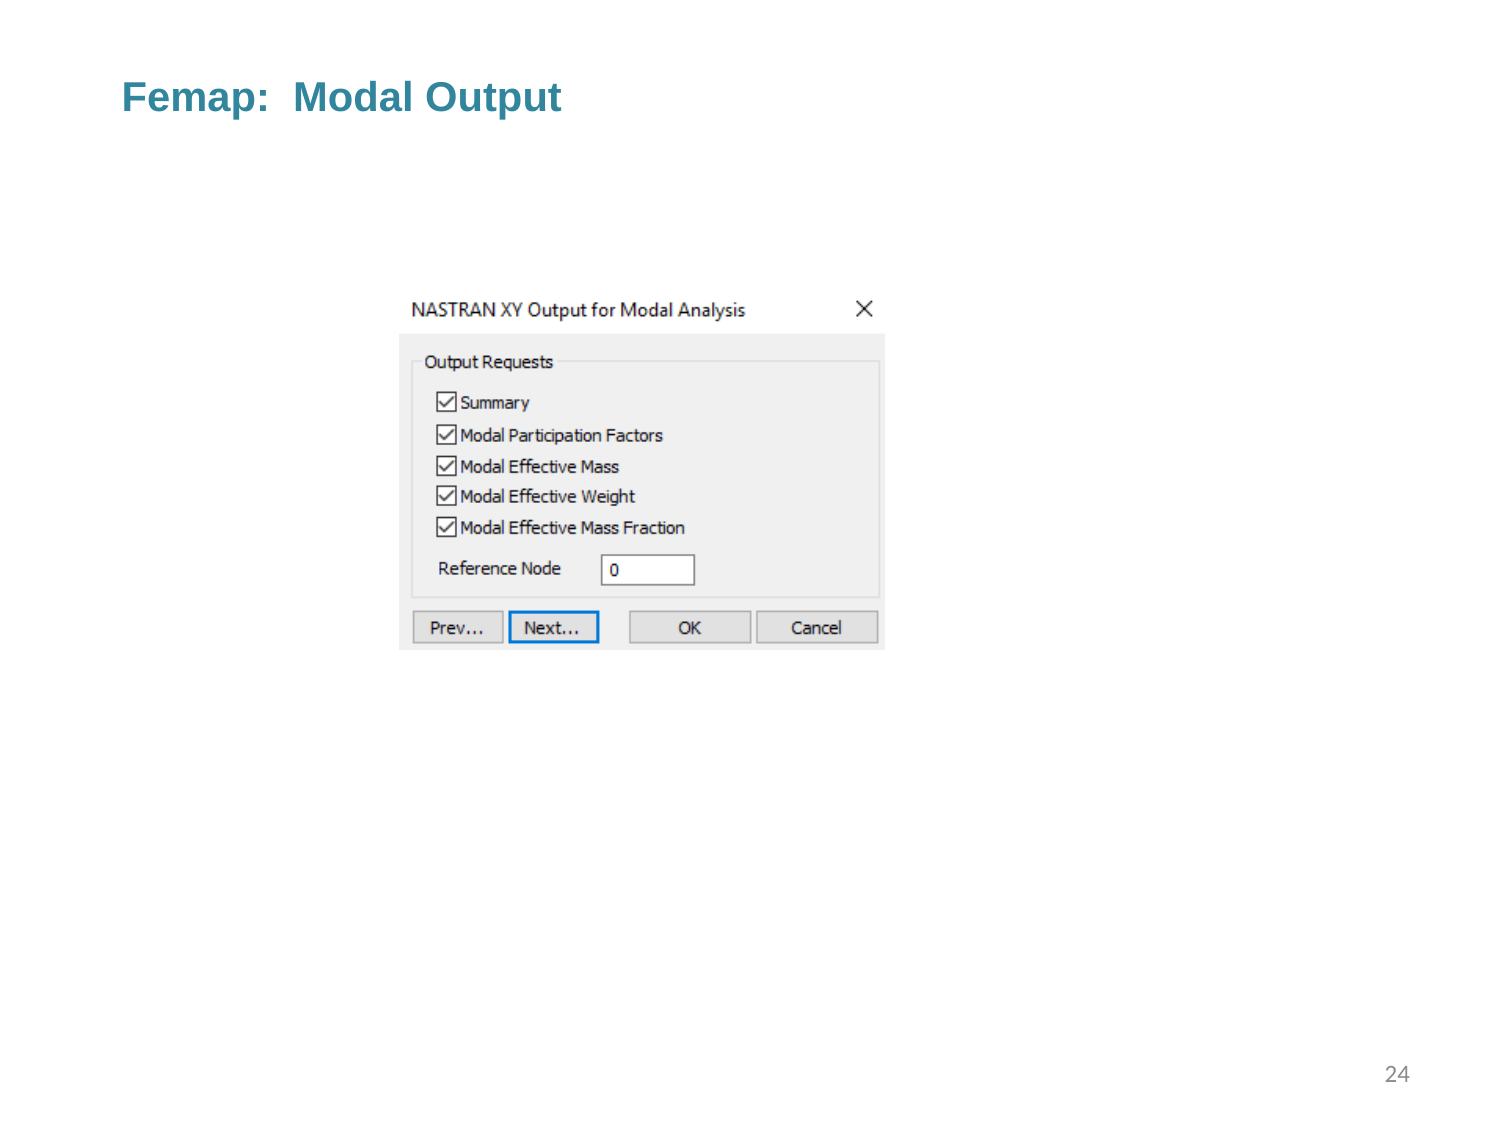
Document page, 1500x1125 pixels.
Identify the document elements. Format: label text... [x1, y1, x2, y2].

slide_number 24 [1074, 1042, 1425, 1103]
picture [399, 287, 885, 651]
text_box Femap: Modal Output [106, 62, 578, 128]
